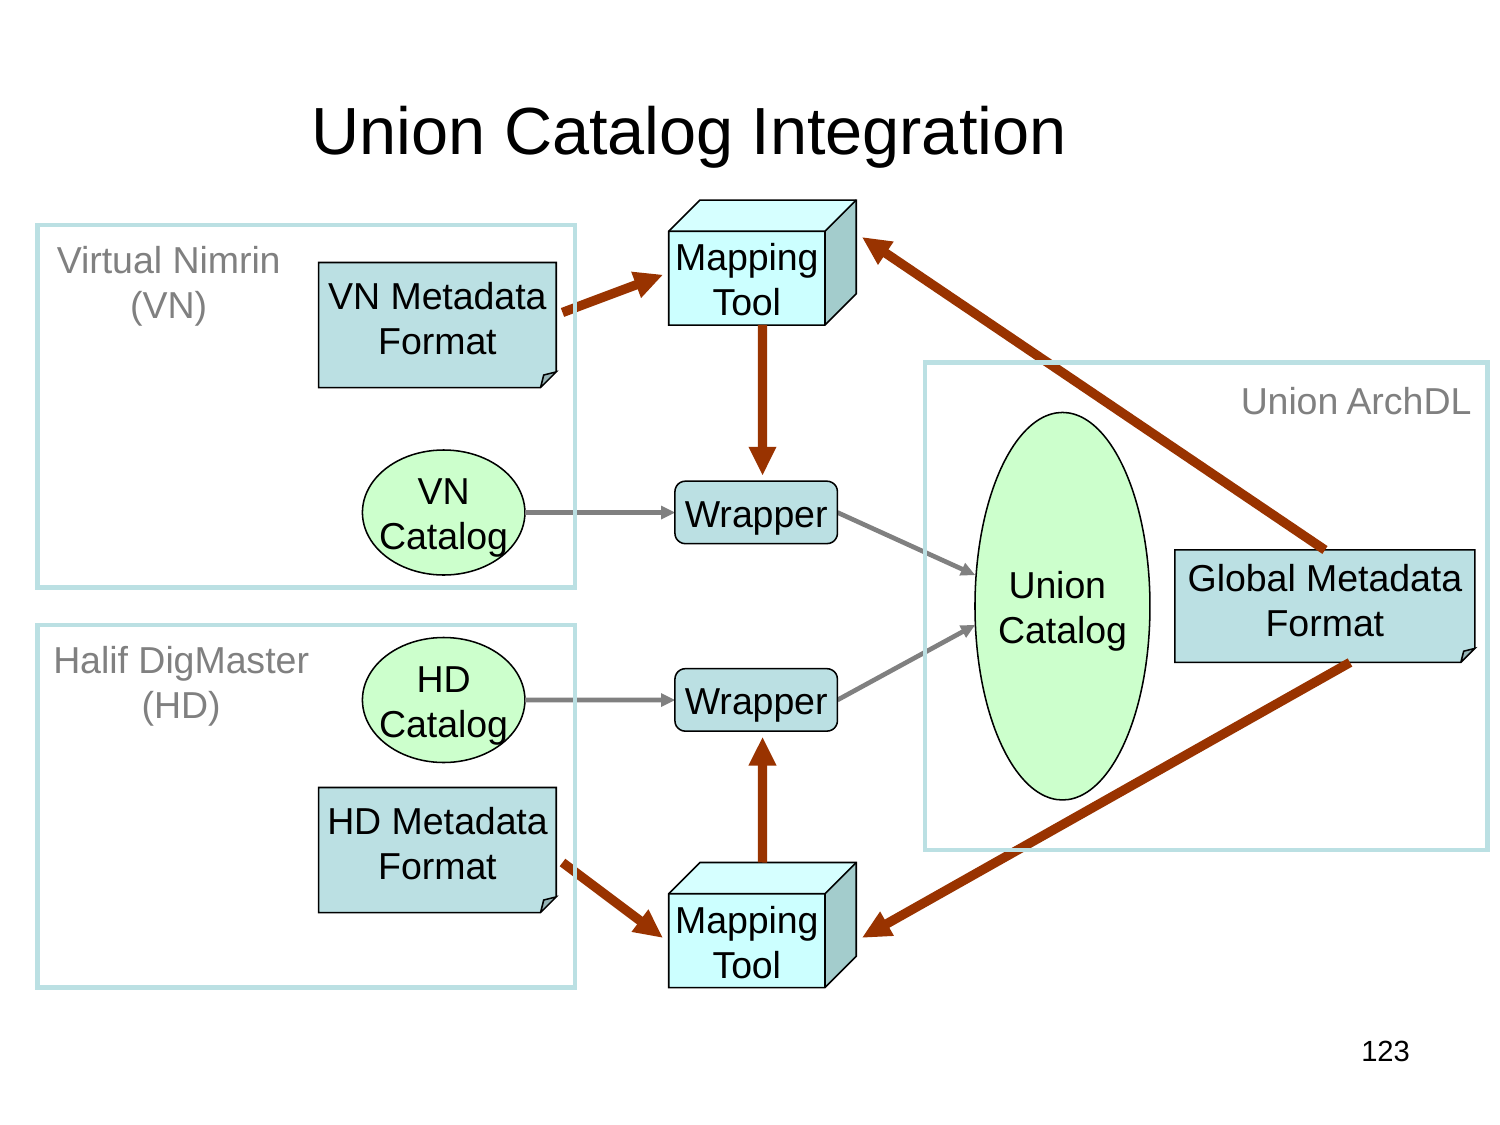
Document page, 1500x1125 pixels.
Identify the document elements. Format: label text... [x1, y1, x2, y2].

text_box Halif DigMaster (HD) [62, 637, 300, 725]
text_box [837, 560, 1151, 660]
text_box Union ArchDL [1329, 375, 1475, 425]
text_box [37, 224, 575, 588]
slide_number 123 [1074, 1024, 1426, 1103]
text_box [1154, 362, 1488, 850]
text_box [37, 624, 575, 988]
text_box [562, 199, 1326, 551]
text_box Virtual Nimrin (VN) [49, 237, 288, 325]
text_box Union Catalog Integration [50, 86, 1329, 175]
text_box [562, 662, 1351, 988]
